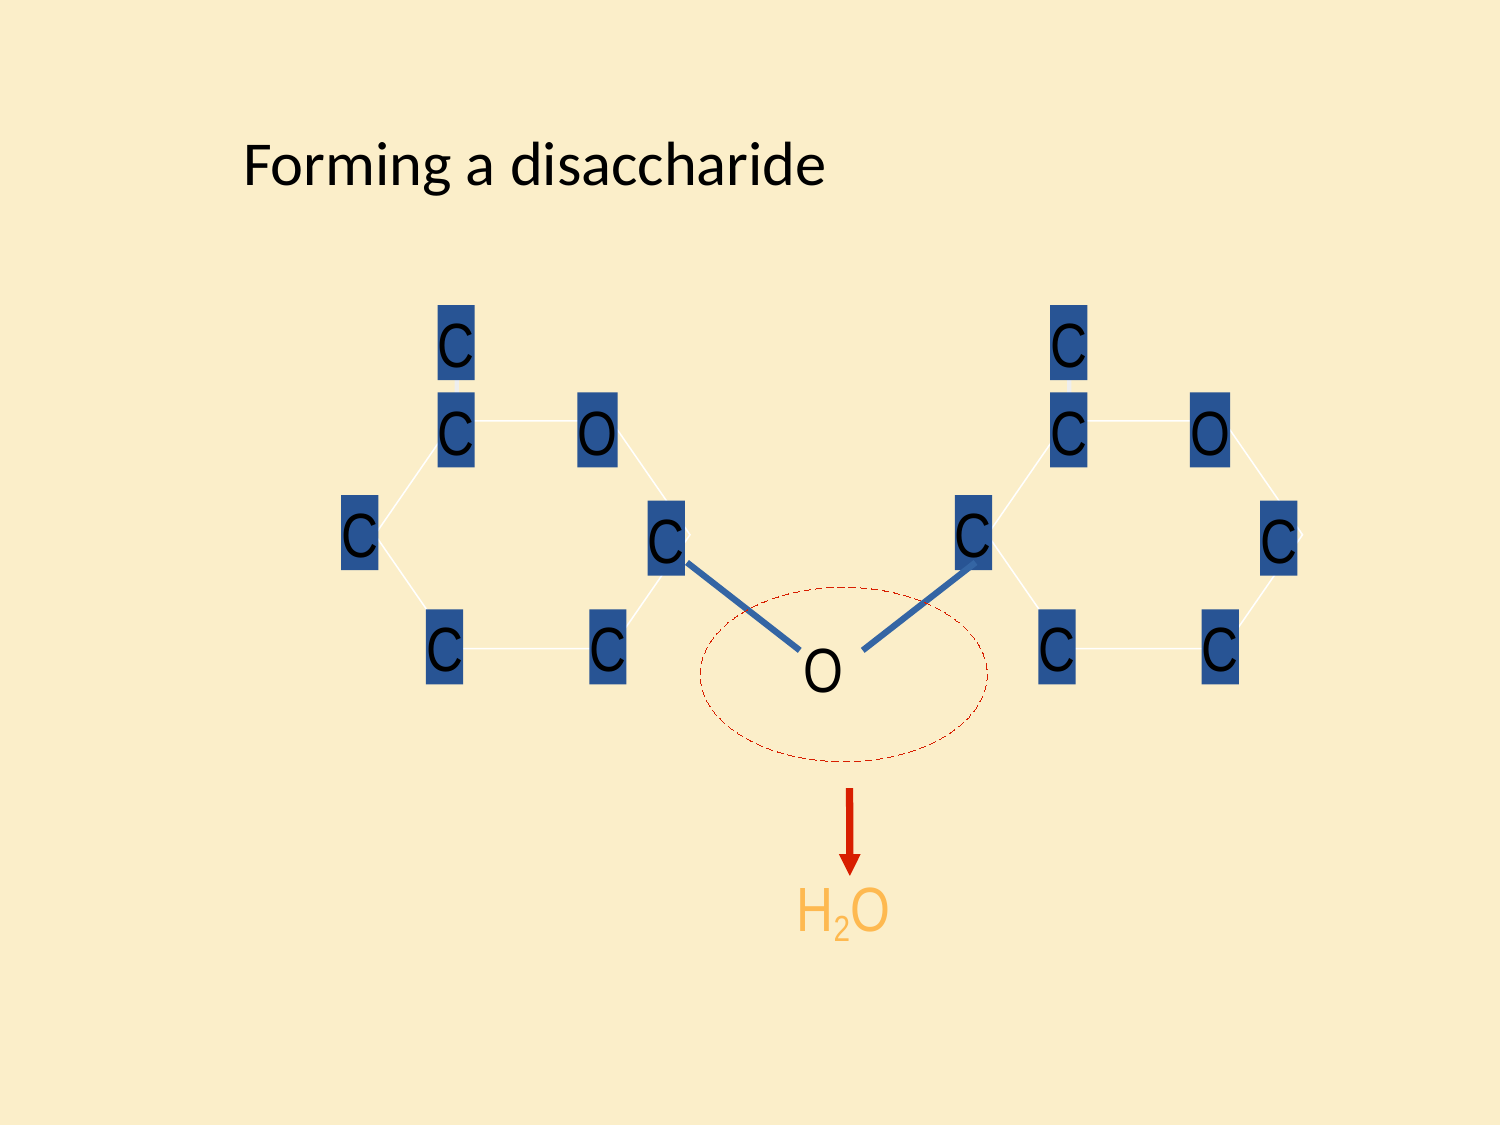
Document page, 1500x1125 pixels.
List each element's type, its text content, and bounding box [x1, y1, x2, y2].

text_box [700, 587, 984, 762]
text_box Forming a disaccharide [237, 117, 834, 204]
text_box [843, 788, 857, 876]
text_box H2O [790, 863, 897, 955]
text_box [954, 304, 1303, 685]
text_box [340, 304, 691, 685]
